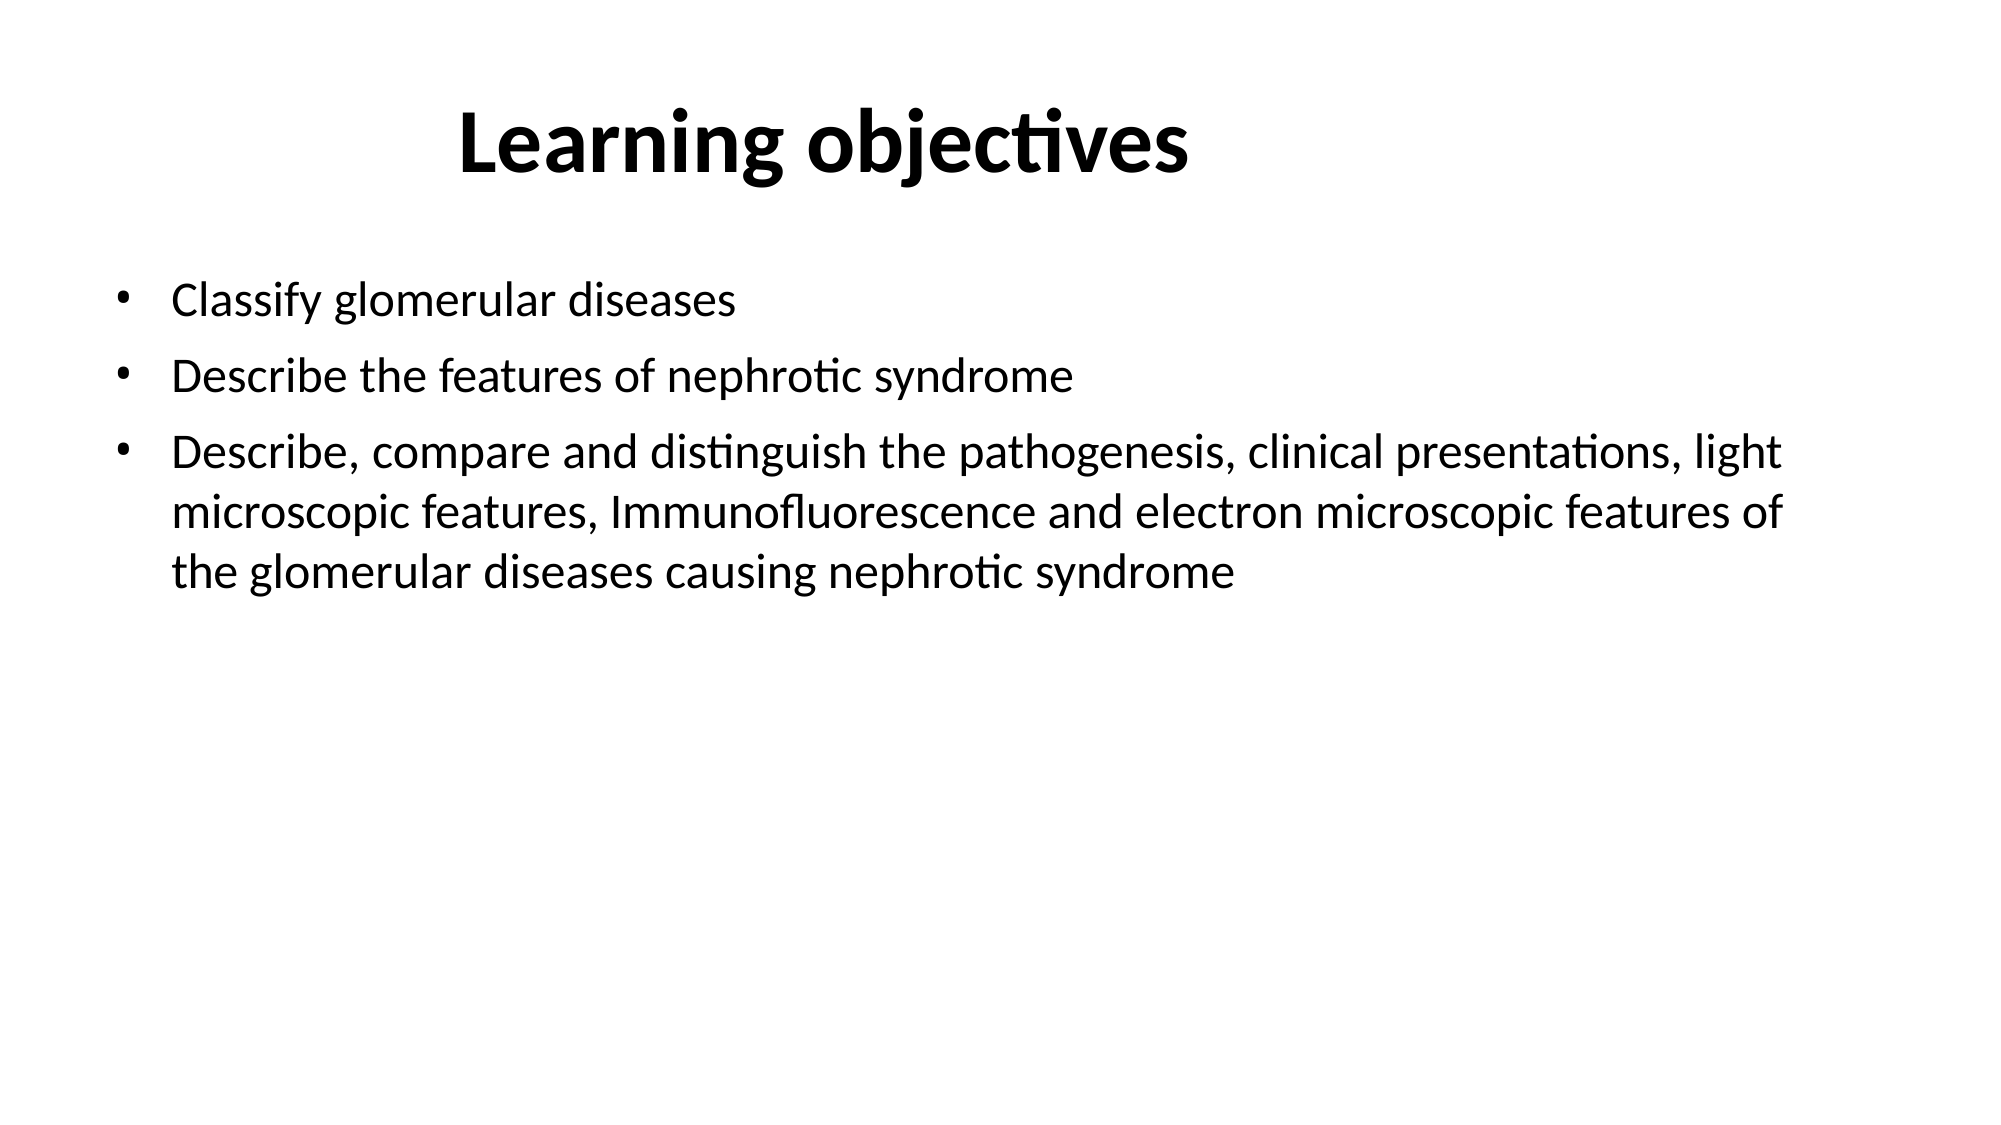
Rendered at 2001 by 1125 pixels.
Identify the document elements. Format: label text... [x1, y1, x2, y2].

text_box Classify glomerular diseases Describe the features of nephrotic syndrome Describe, compare and distinguish the pathogenesis, clinical presentations, light microscopic features, Immunofluorescence and electron microscopic features of the glomerular diseases causing nephrotic syndrome [112, 247, 1854, 598]
title Learning objectives [456, 79, 1545, 247]
